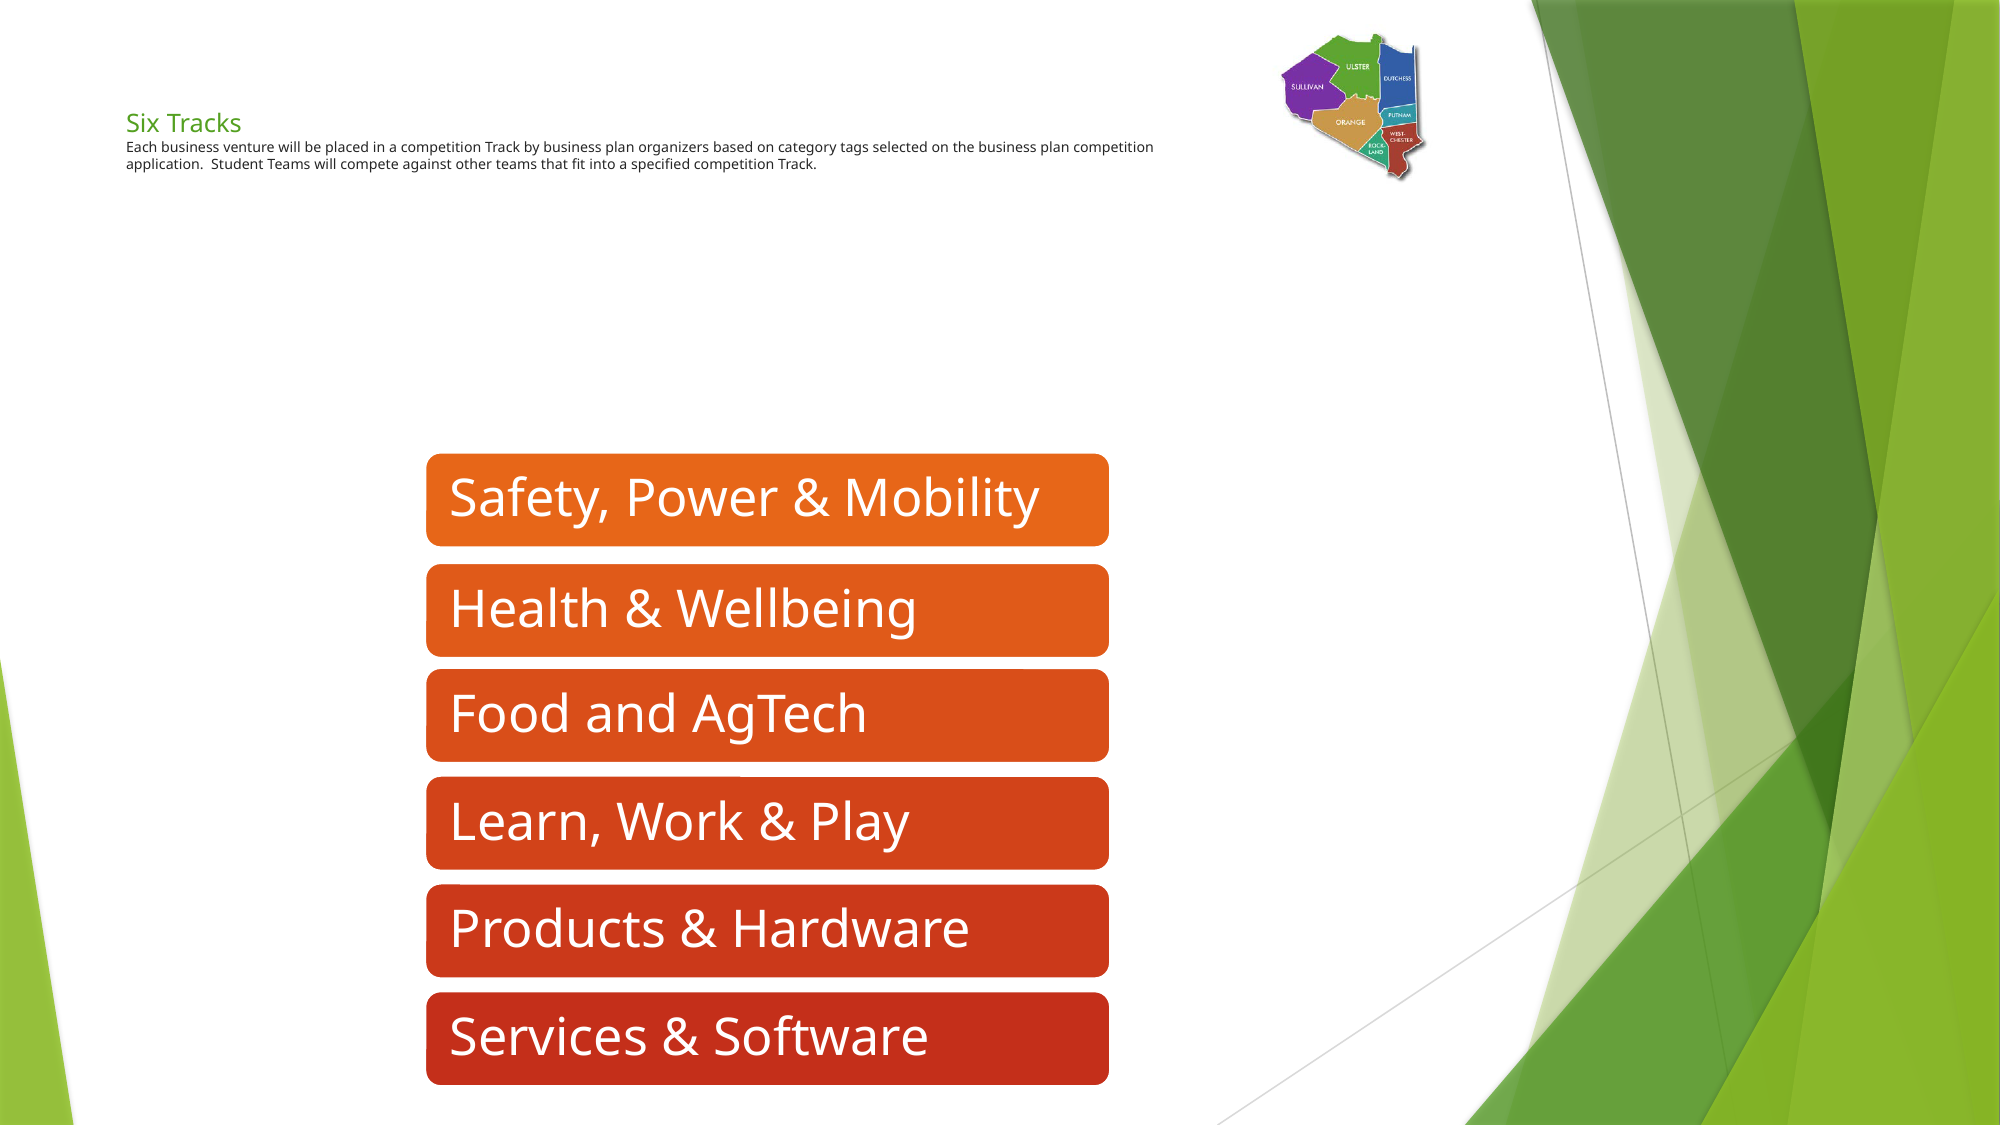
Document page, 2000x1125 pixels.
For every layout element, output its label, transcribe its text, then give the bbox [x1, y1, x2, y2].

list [424, 449, 1112, 1090]
title Six Tracks Each business venture will be placed in a competition Track by business plan organizers based on category tags selected on the business plan competition application. Student Teams will compete against other teams that fit into a specified competition Track. [111, 99, 1238, 213]
picture [1261, 24, 1445, 191]
